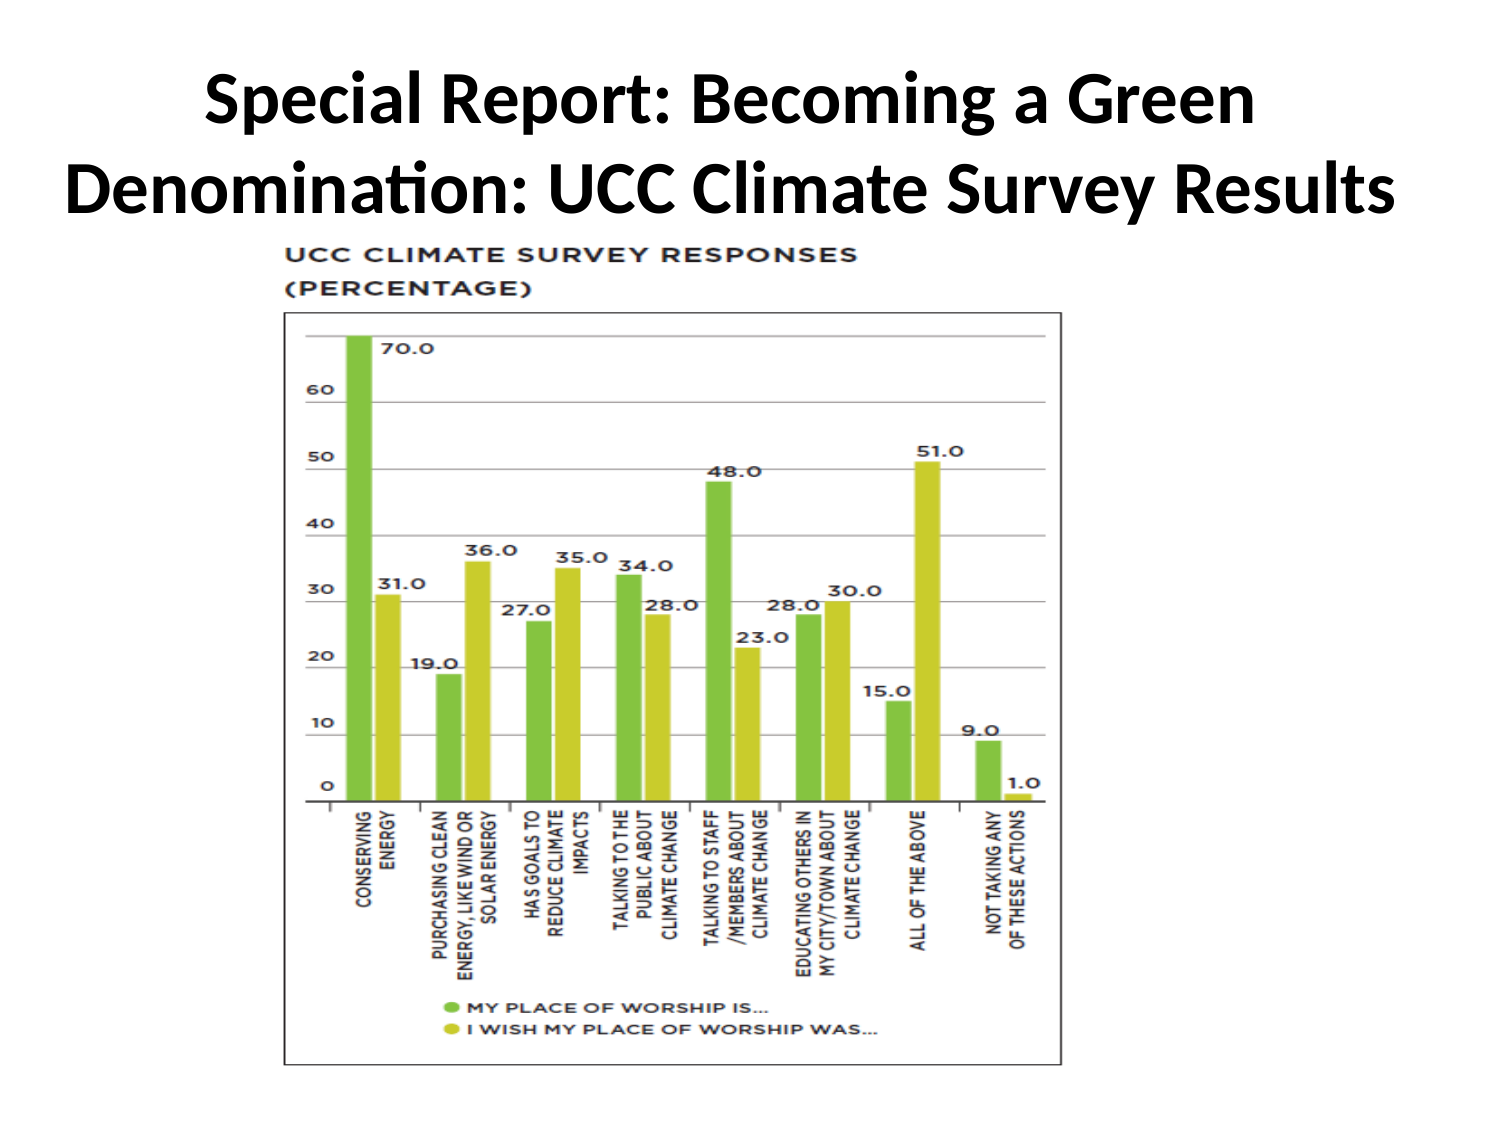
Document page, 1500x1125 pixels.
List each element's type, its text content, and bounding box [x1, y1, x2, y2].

title Special Report: Becoming a Green Denomination: UCC Climate Survey Results [37, 45, 1425, 233]
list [274, 224, 1076, 1076]
